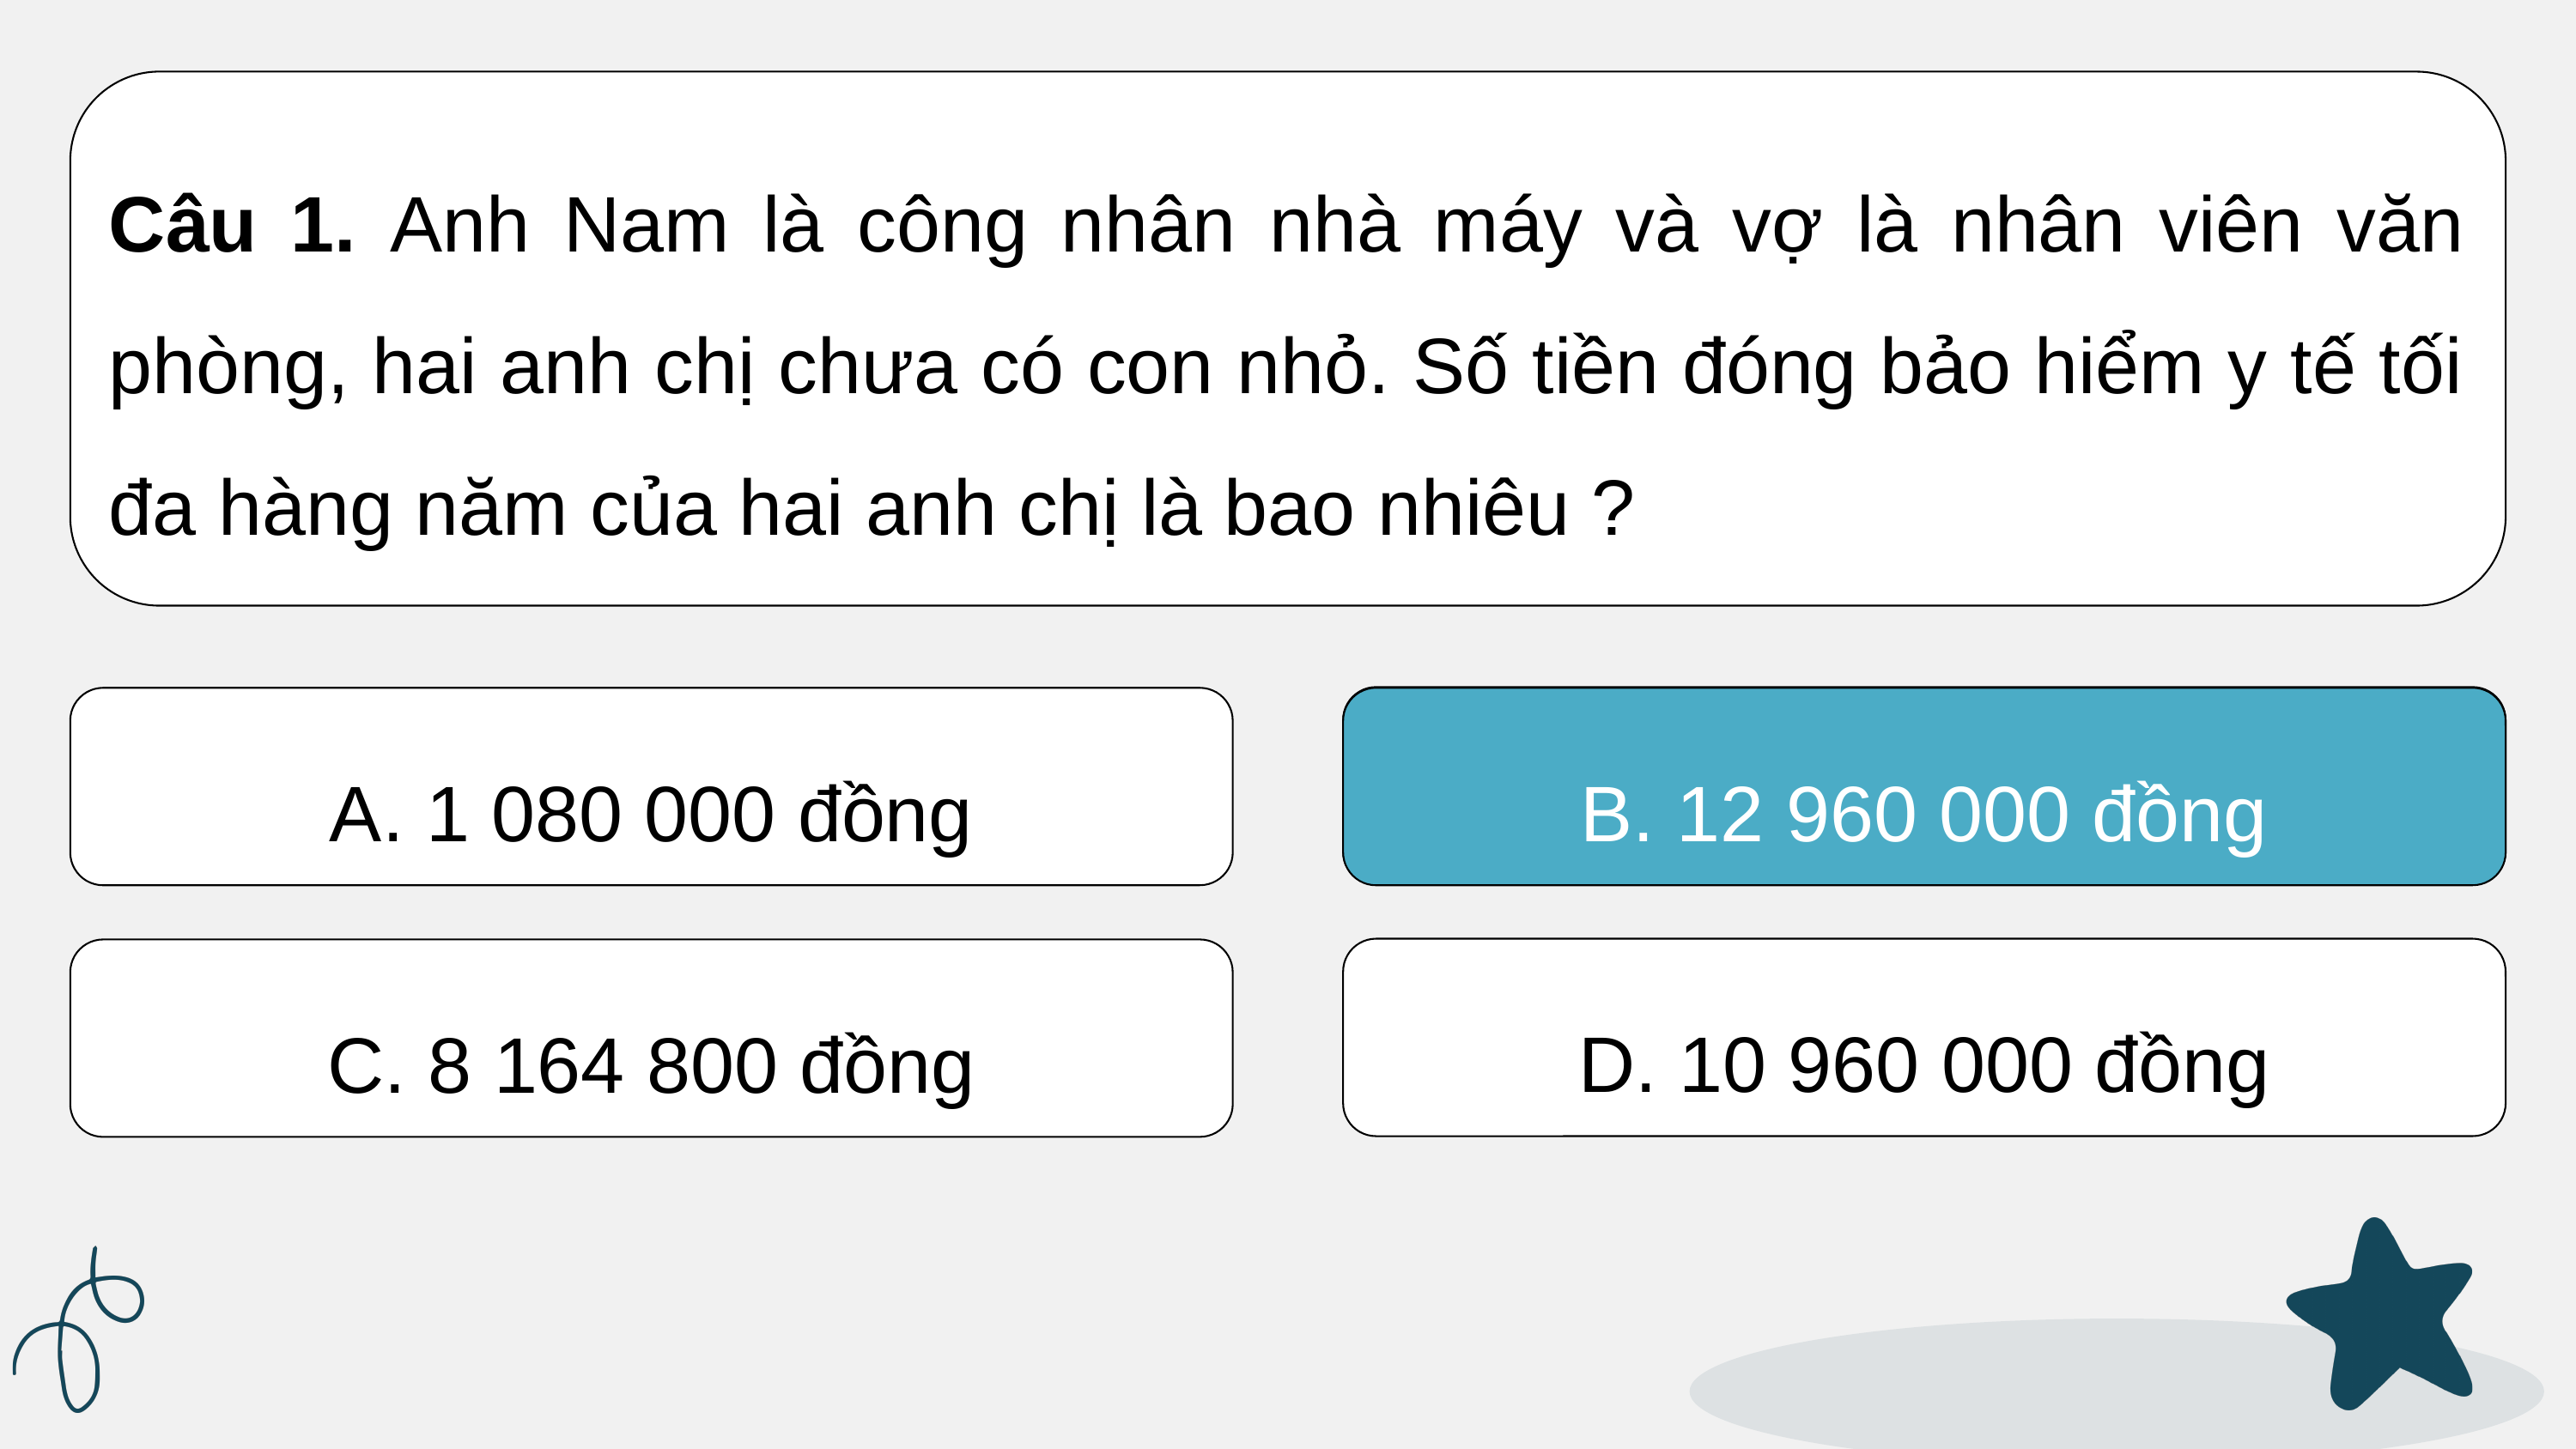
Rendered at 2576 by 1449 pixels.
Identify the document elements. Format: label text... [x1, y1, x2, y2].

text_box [1689, 1318, 2545, 1449]
text_box [12, 1246, 145, 1415]
text_box C. 8 164 800 đồng [68, 937, 1235, 1139]
text_box Câu 1. Anh Nam là công nhân nhà máy và vợ là nhân viên văn phòng, hai anh chị chưa có con nhỏ. Số tiền đóng bảo hiểm y tế tối đa hàng năm của hai anh chị là bao nhiêu ? [68, 70, 2508, 608]
text_box B. 12 960 000 đồng [1341, 686, 2508, 888]
text_box D. 10 960 000 đồng [1341, 937, 2508, 1138]
text_box [2286, 1217, 2473, 1317]
text_box A. 1 080 000 đồng [68, 686, 1235, 888]
